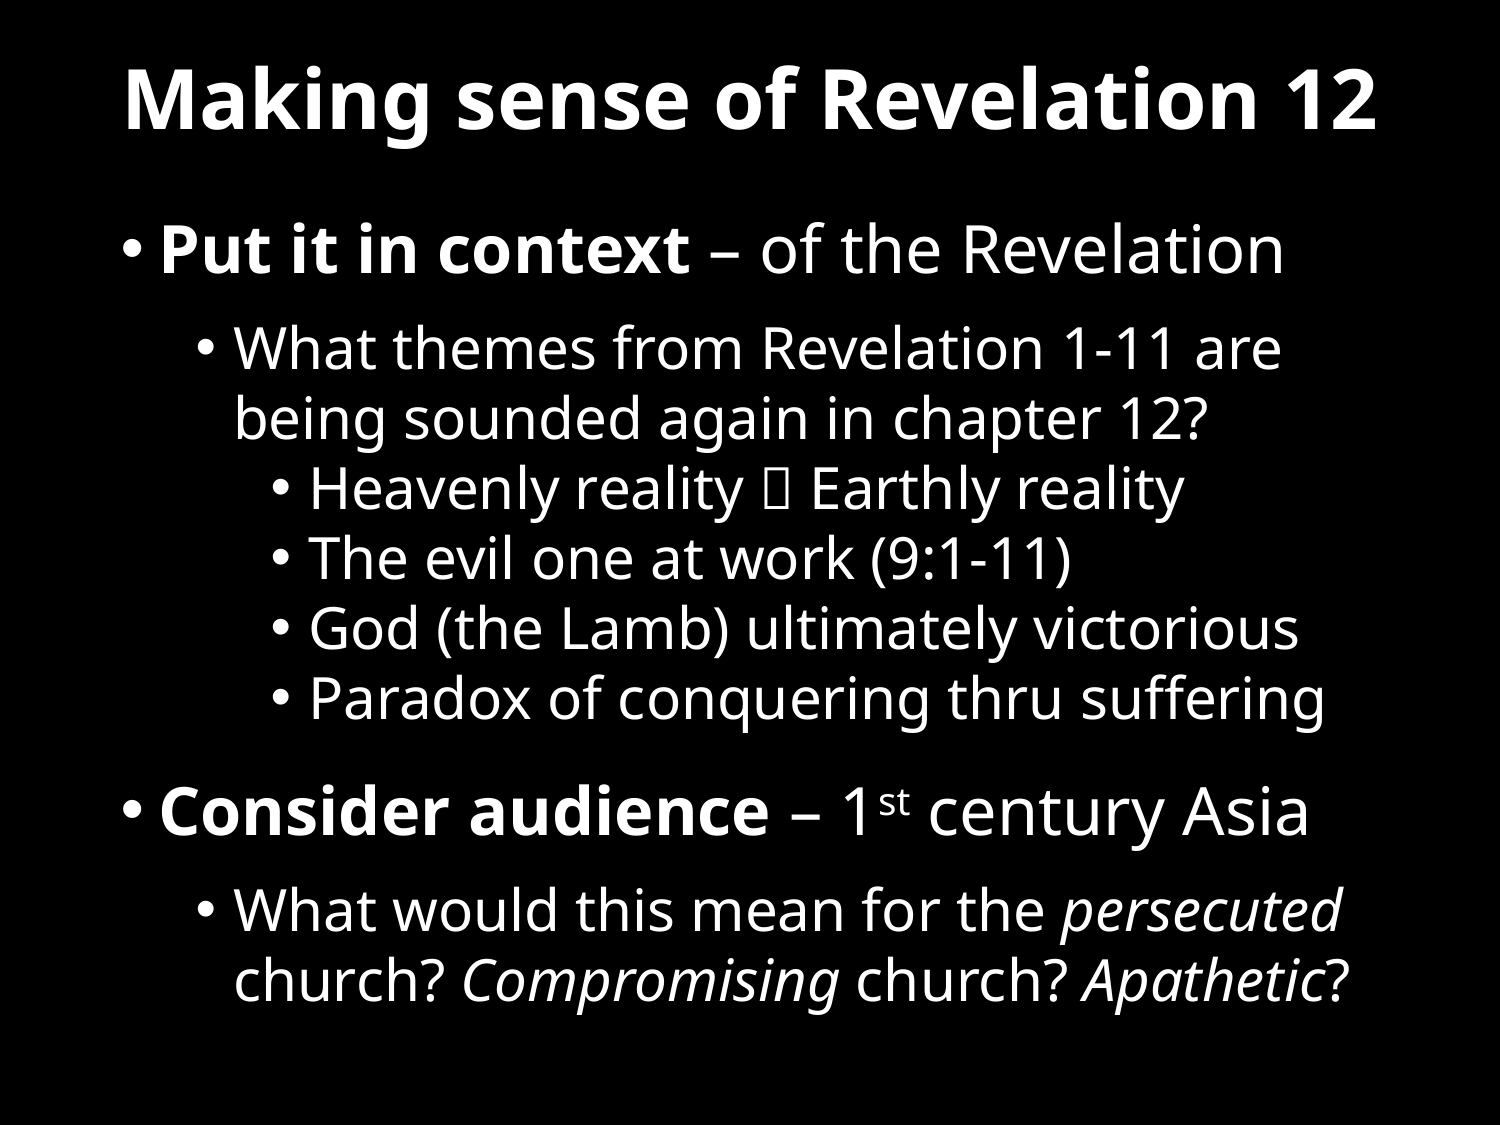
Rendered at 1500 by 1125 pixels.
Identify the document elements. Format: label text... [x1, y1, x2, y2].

list Put it in context – of the Revelation What themes from Revelation 1-11 are being sounded again in chapter 12? Heavenly reality  Earthly reality The evil one at work (9:1-11) God (the Lamb) ultimately victorious Paradox of conquering thru suffering Consider audience – 1st century Asia What would this mean for the persecuted church? Compromising church? Apathetic? [105, 199, 1400, 1042]
title Making sense of Revelation 12 [103, 36, 1397, 170]
